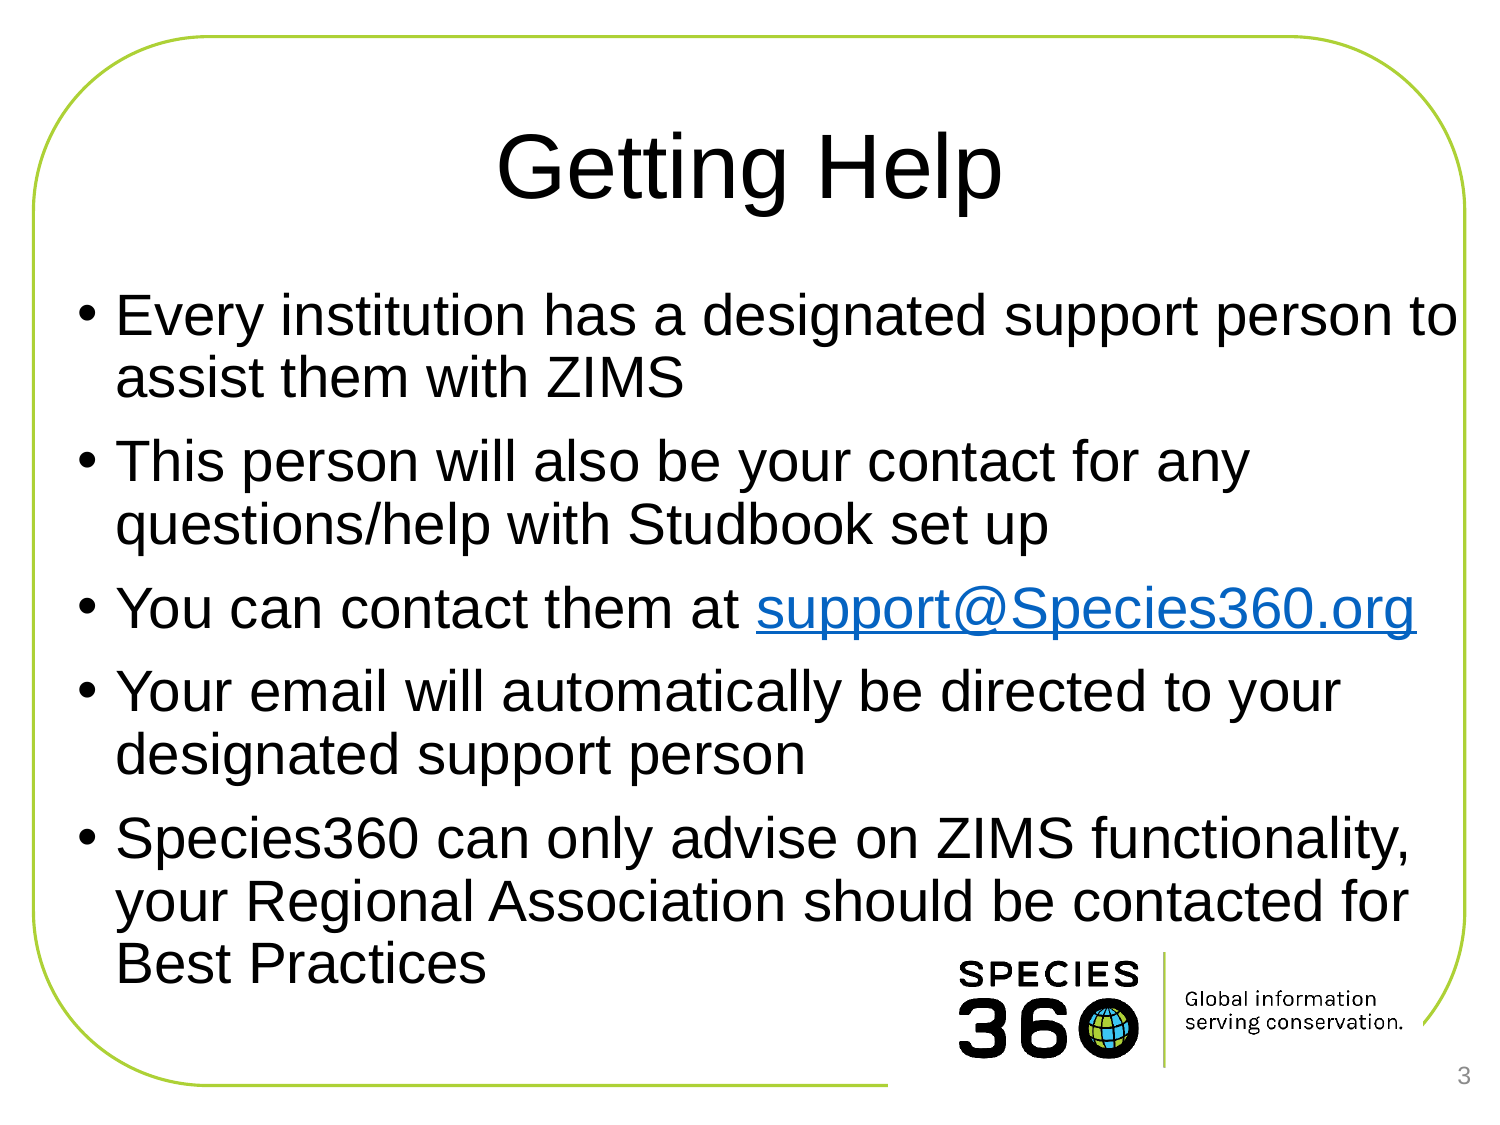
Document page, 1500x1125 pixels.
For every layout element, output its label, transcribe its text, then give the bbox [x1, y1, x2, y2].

list Every institution has a designated support person to assist them with ZIMS This person will also be your contact for any questions/help with Studbook set up You can contact them at support@Species360.org Your email will automatically be directed to your designated support person Species360 can only advise on ZIMS functionality, your Regional Association should be contacted for Best Practices [63, 277, 1487, 1018]
title Getting Help [103, 59, 1397, 277]
picture [954, 1018, 1407, 1075]
slide_number 3 [1148, 1044, 1487, 1105]
